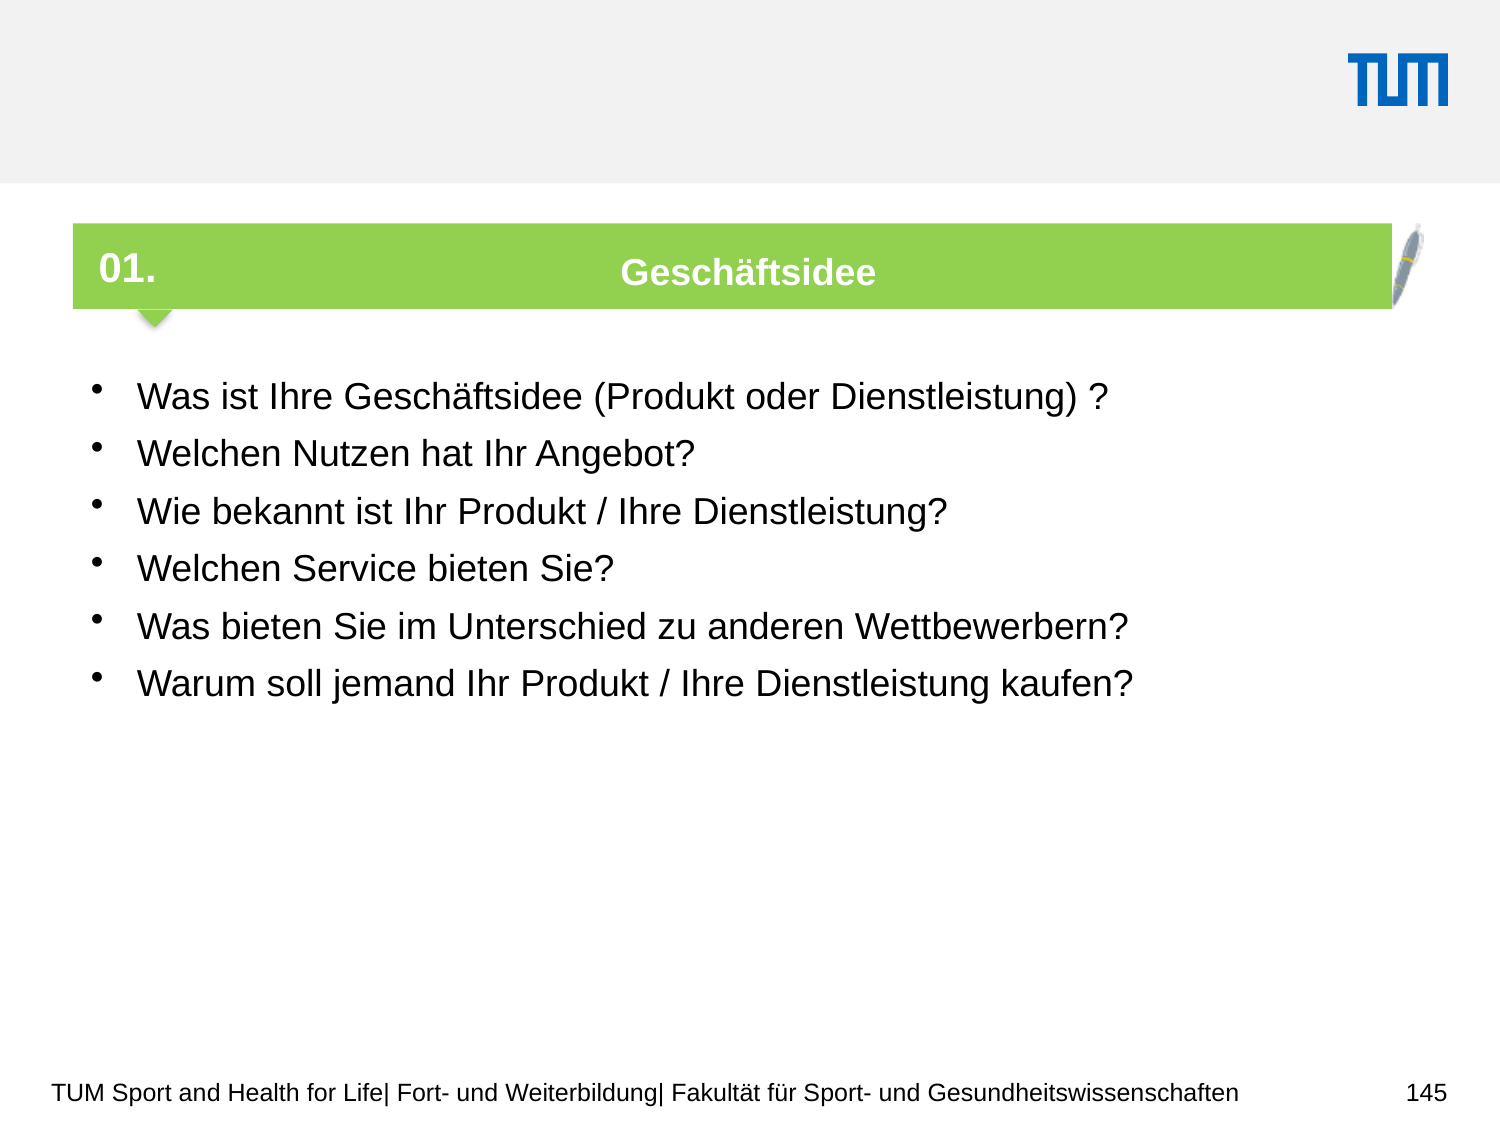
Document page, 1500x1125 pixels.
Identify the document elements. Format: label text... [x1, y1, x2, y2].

picture [1392, 222, 1425, 310]
text_box 01. [72, 233, 172, 299]
text_box 145 [1111, 1061, 1448, 1122]
list Geschäftsidee [72, 223, 1390, 309]
text_box Was ist Ihre Geschäftsidee (Produkt oder Dienstleistung) ? Welchen Nutzen hat Ihr Angebot? Wie bekannt ist Ihr Produkt / Ihre Dienstleistung? Welchen Service bieten Sie? Was bieten Sie im Unterschied zu anderen Wettbewerbern? Warum soll jemand Ihr Produkt / Ihre Dienstleistung kaufen? [76, 306, 1393, 712]
